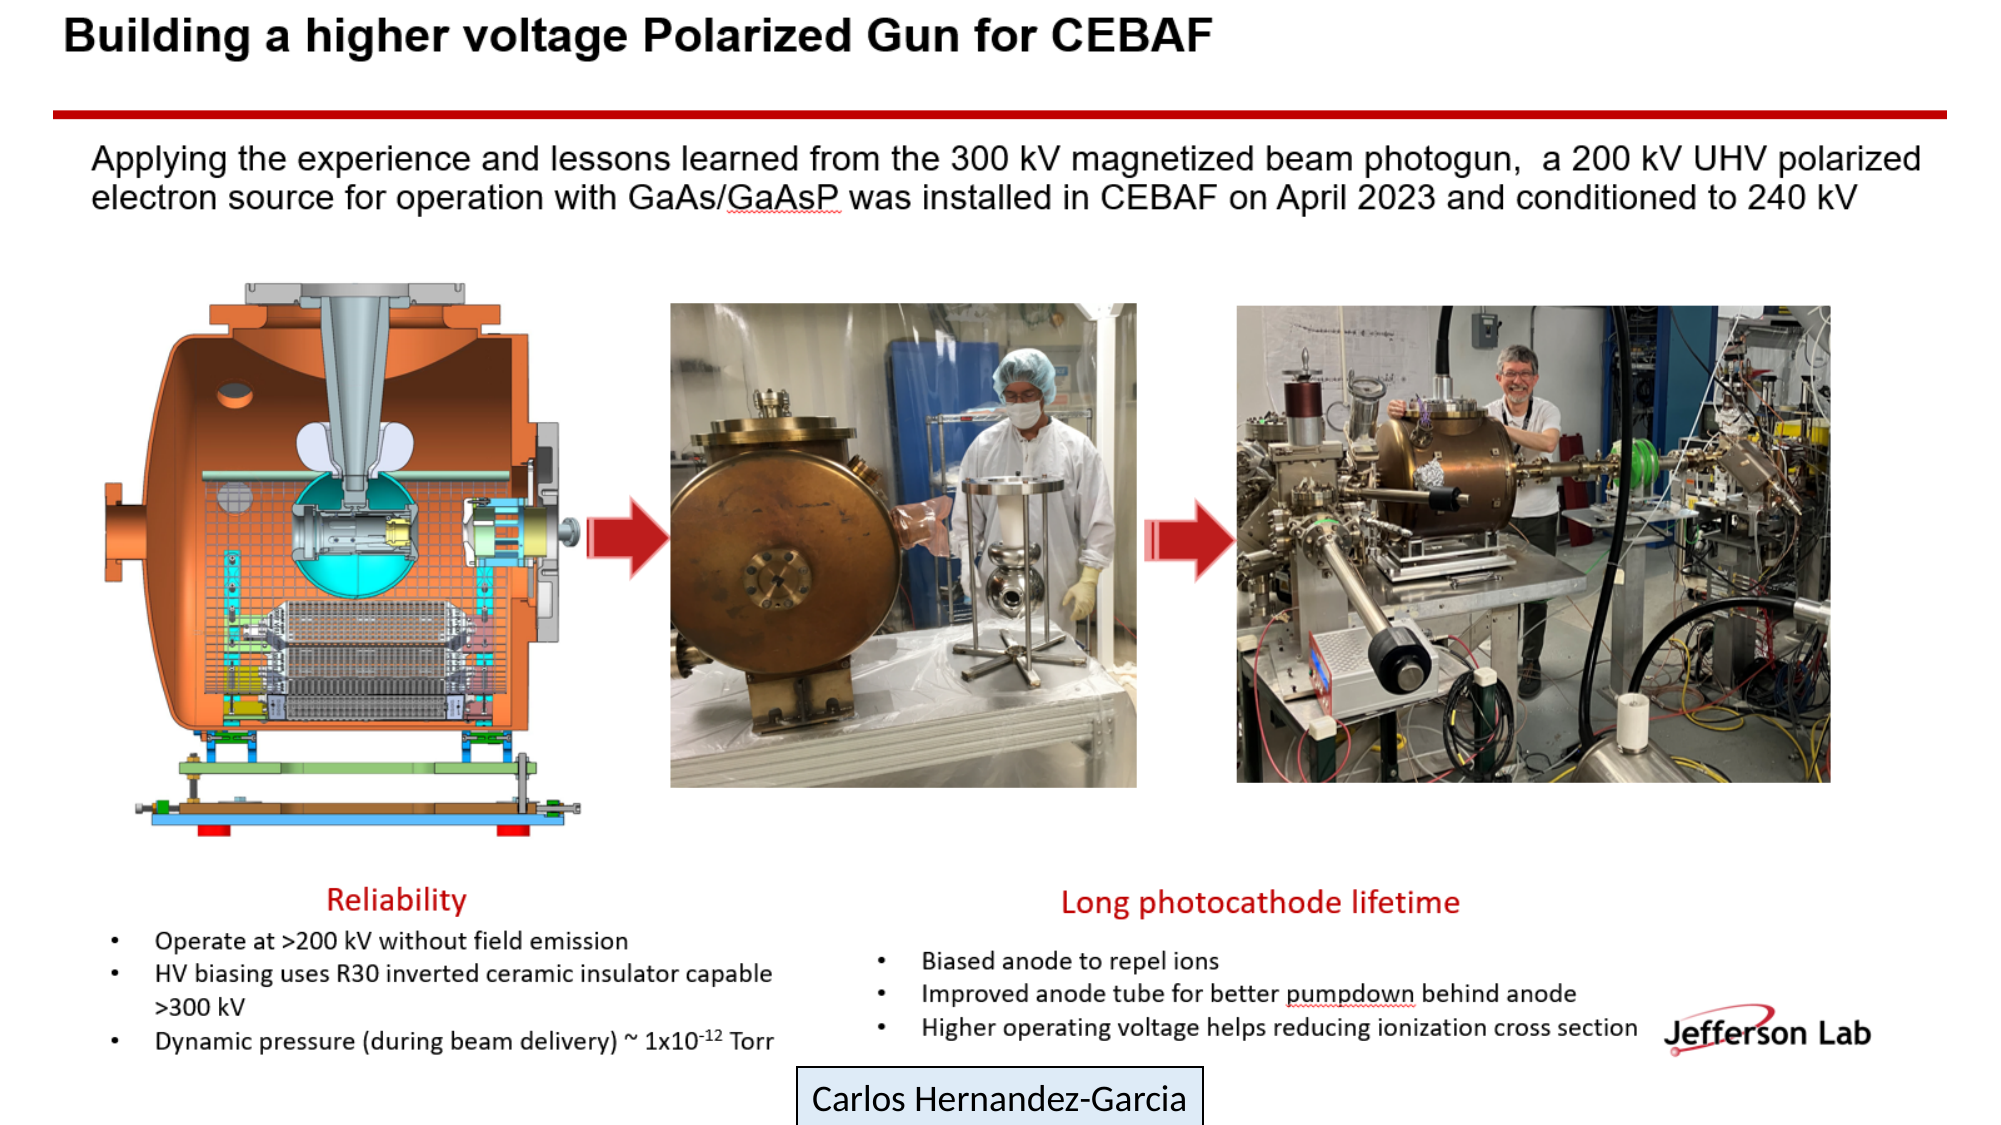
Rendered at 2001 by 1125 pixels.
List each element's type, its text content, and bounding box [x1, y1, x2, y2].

picture [52, 0, 1947, 1066]
text_box Carlos Hernandez-Garcia [796, 1066, 1204, 1125]
